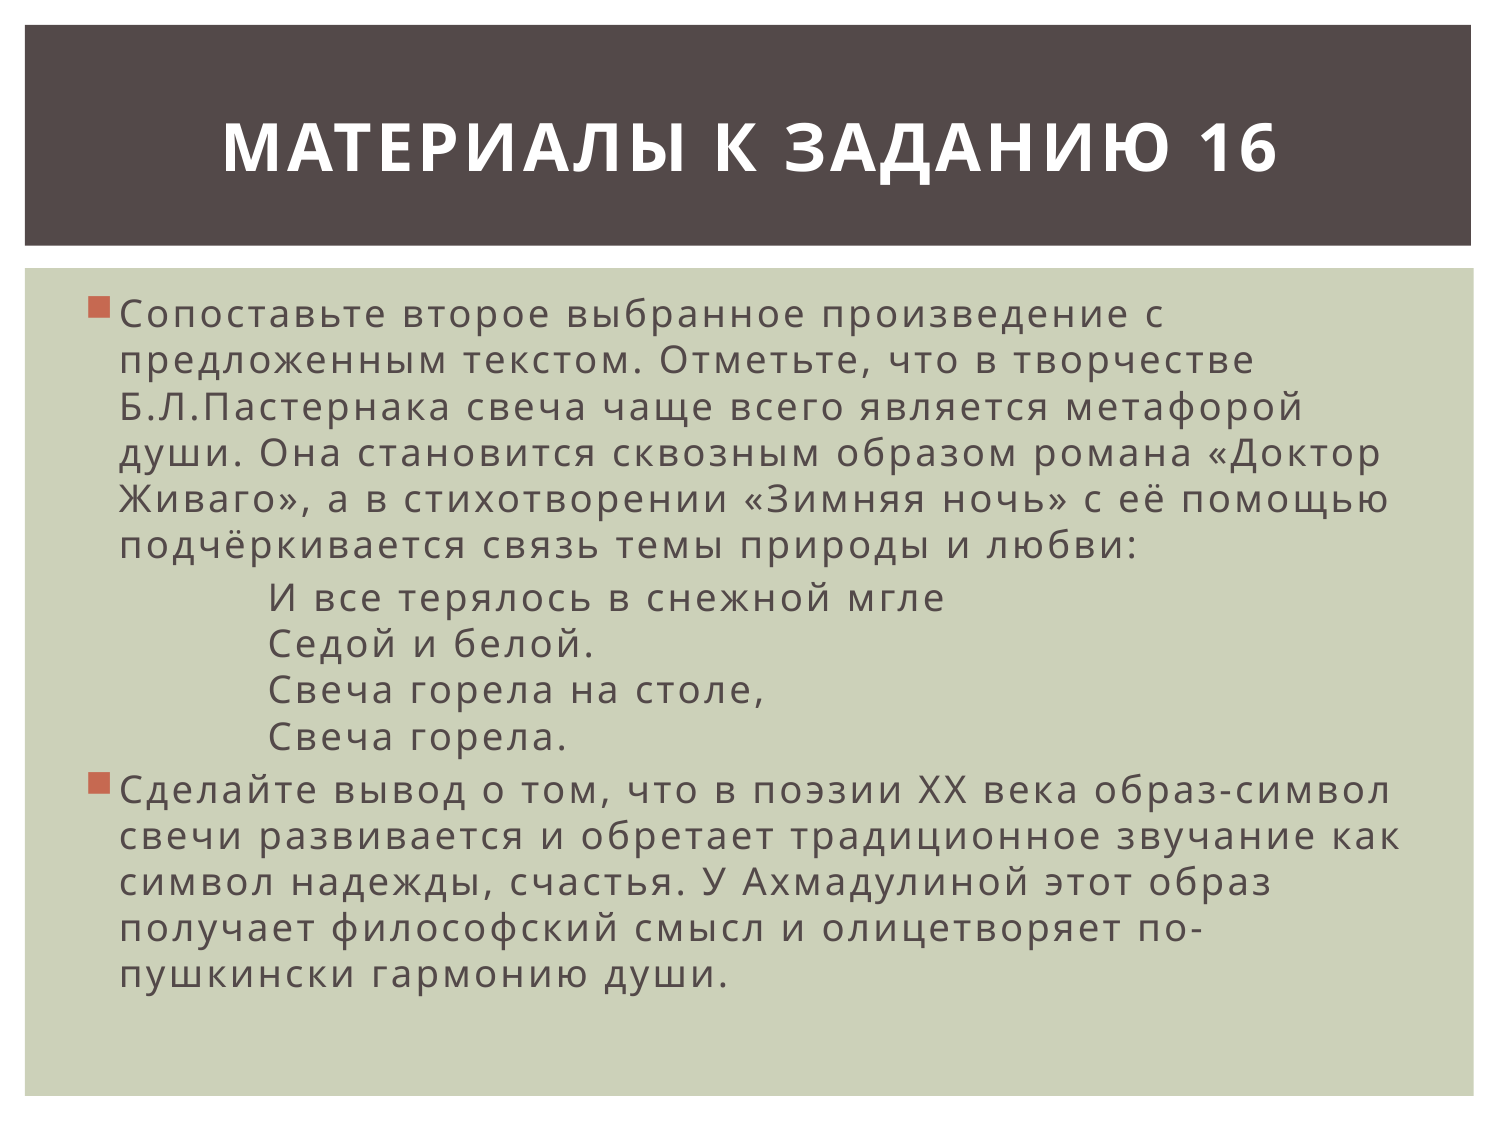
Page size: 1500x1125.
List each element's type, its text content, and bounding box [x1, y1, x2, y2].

title Материалы к заданию 16 [62, 58, 1438, 232]
list Сопоставьте второе выбранное произведение с предложенным текстом. Отметьте, что в творчестве Б.Л.Пастернака свеча чаще всего является метафорой души. Она становится сквозным образом романа «Доктор Живаго», а в стихотворении «Зимняя ночь» с её помощью подчёркивается связь темы природы и любви: И все терялось в снежной мгле Седой и белой. Свеча горела на столе, Свеча горела. Сделайте вывод о том, что в поэзии ХХ века образ-символ свечи развивается и обретает традиционное звучание как символ надежды, счастья. У Ахмадулиной этот образ получает философский смысл и олицетворяет по-пушкински гармонию души. [62, 281, 1442, 1005]
